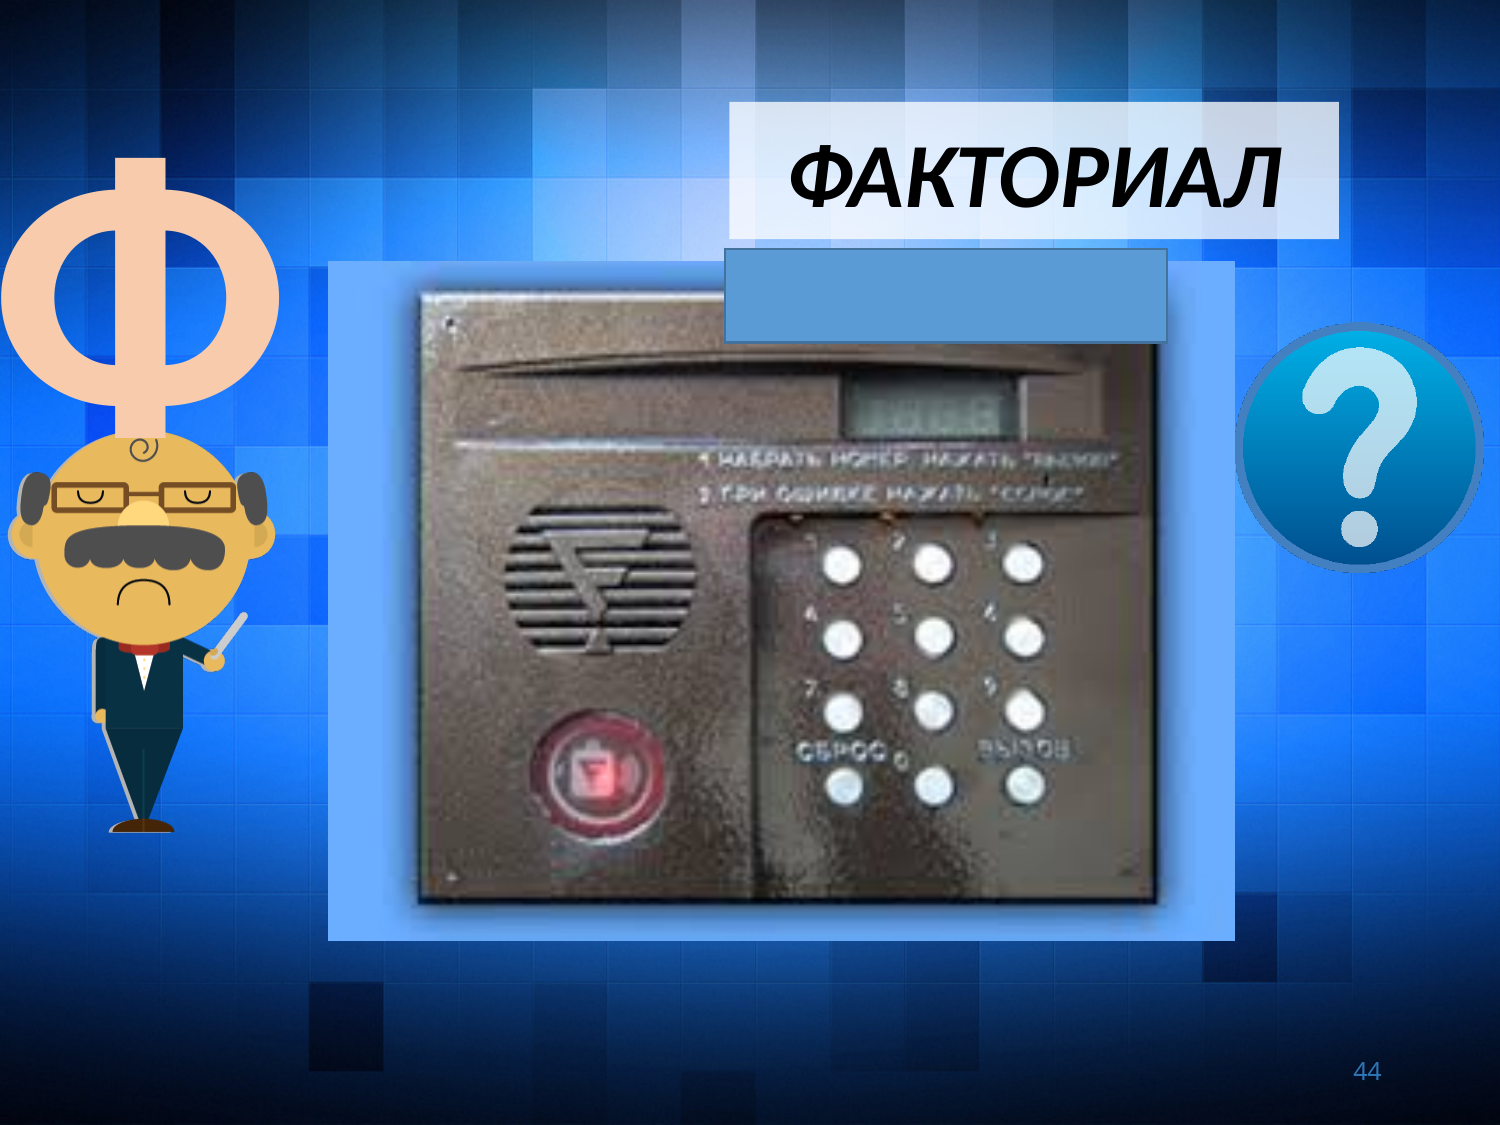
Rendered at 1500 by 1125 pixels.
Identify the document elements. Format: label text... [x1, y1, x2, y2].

slide_number 44 [1321, 1042, 1397, 1103]
text_box Ф [0, 16, 306, 405]
text_box ФАКТОРИАЛ [728, 101, 1340, 240]
text_box [724, 248, 1168, 261]
picture [0, 0, 1500, 1125]
